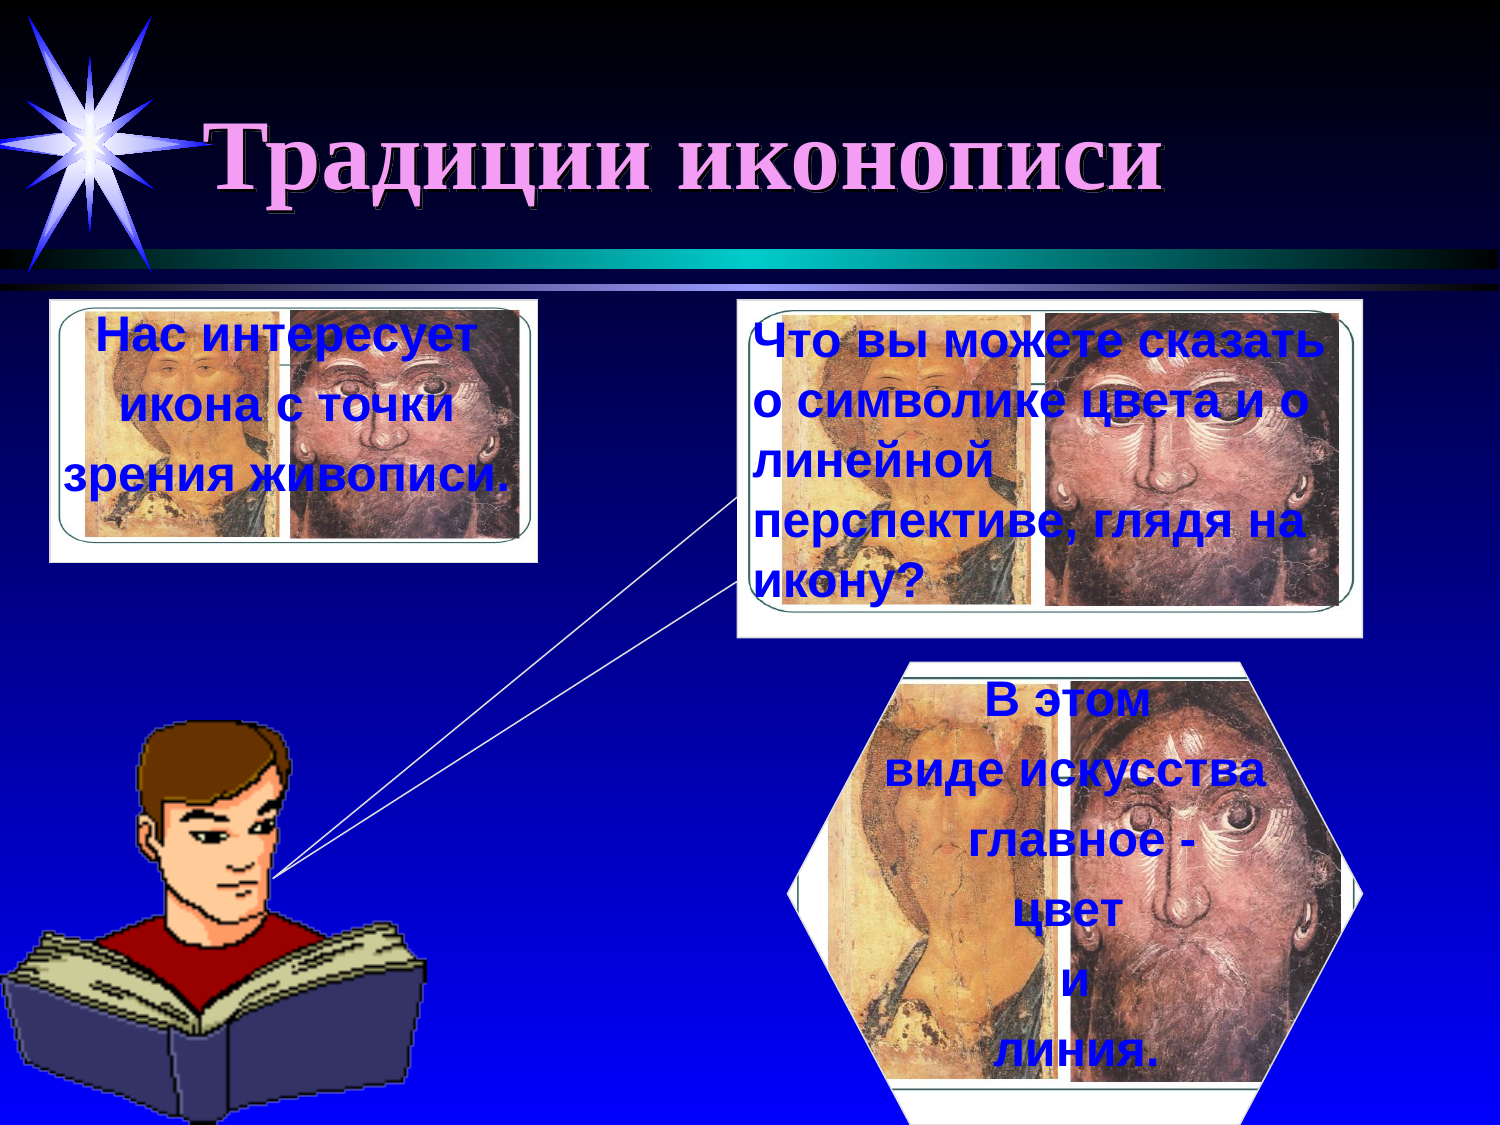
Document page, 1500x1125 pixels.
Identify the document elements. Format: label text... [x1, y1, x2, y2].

text_box Нас интересует икона с точки зрения живописи. [50, 299, 538, 563]
picture [0, 720, 427, 1125]
text_box Что вы можете сказать о символике цвета и о линейной перспективе, глядя на икону? [430, 299, 1363, 778]
text_box В этом виде искусства главное - цвет и линия. [787, 662, 1363, 1125]
title Традиции иконописи [187, 56, 1463, 244]
